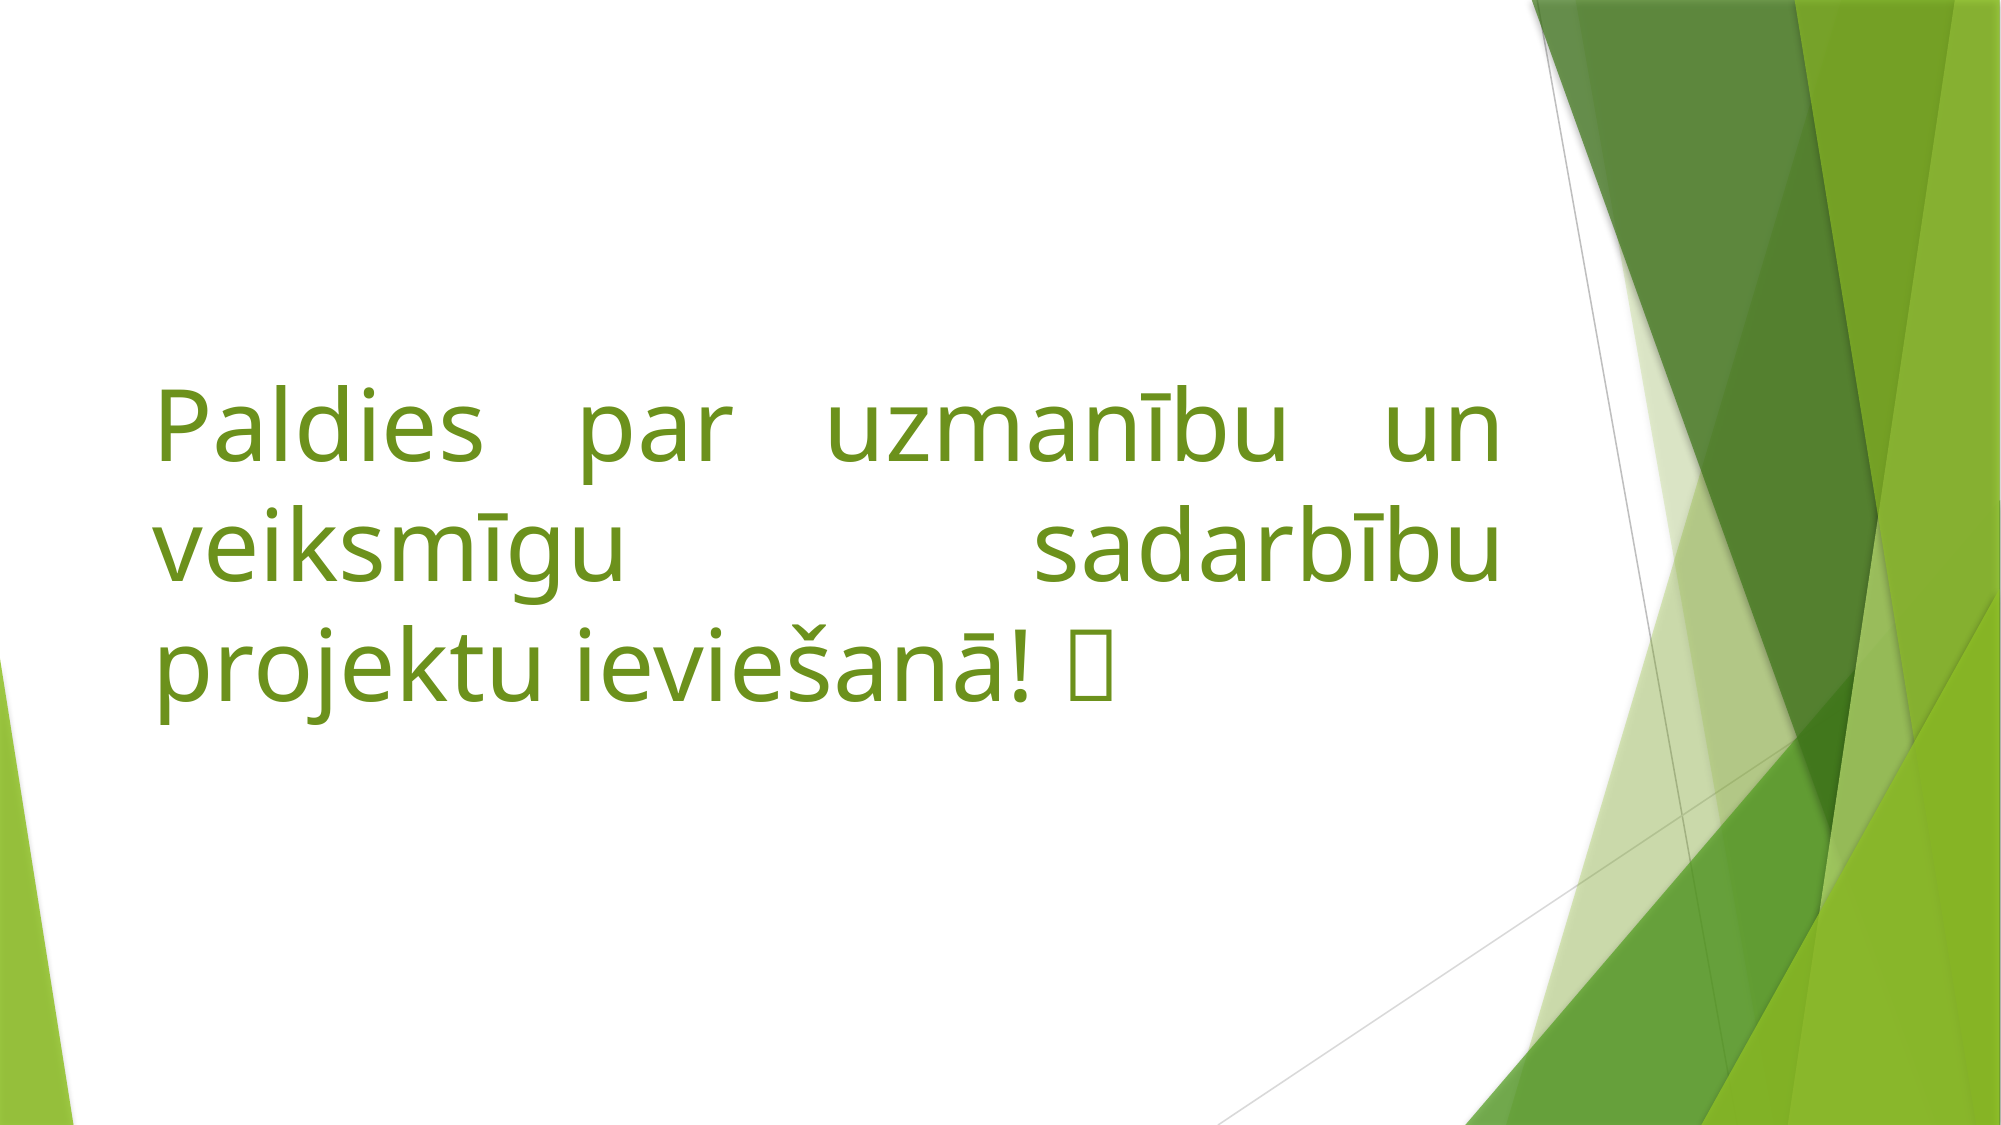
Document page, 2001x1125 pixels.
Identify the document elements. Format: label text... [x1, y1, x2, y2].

list Paldies par uzmanību un veiksmīgu sadarbību projektu ieviešanā!  [137, 354, 1522, 770]
